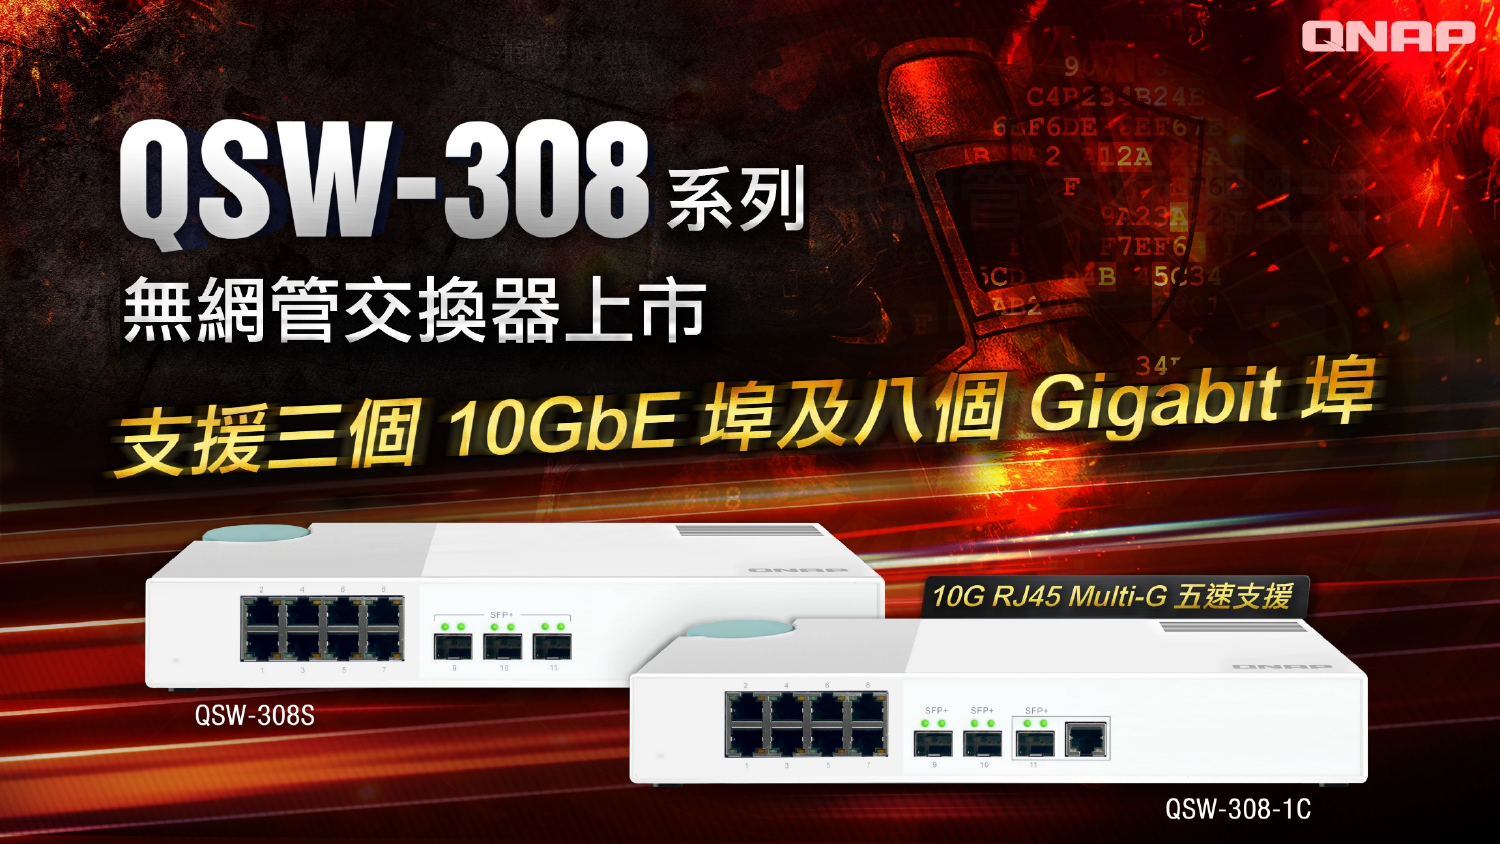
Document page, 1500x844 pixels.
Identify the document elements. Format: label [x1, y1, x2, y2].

text_box [735, 399, 771, 440]
picture [0, 0, 1500, 844]
